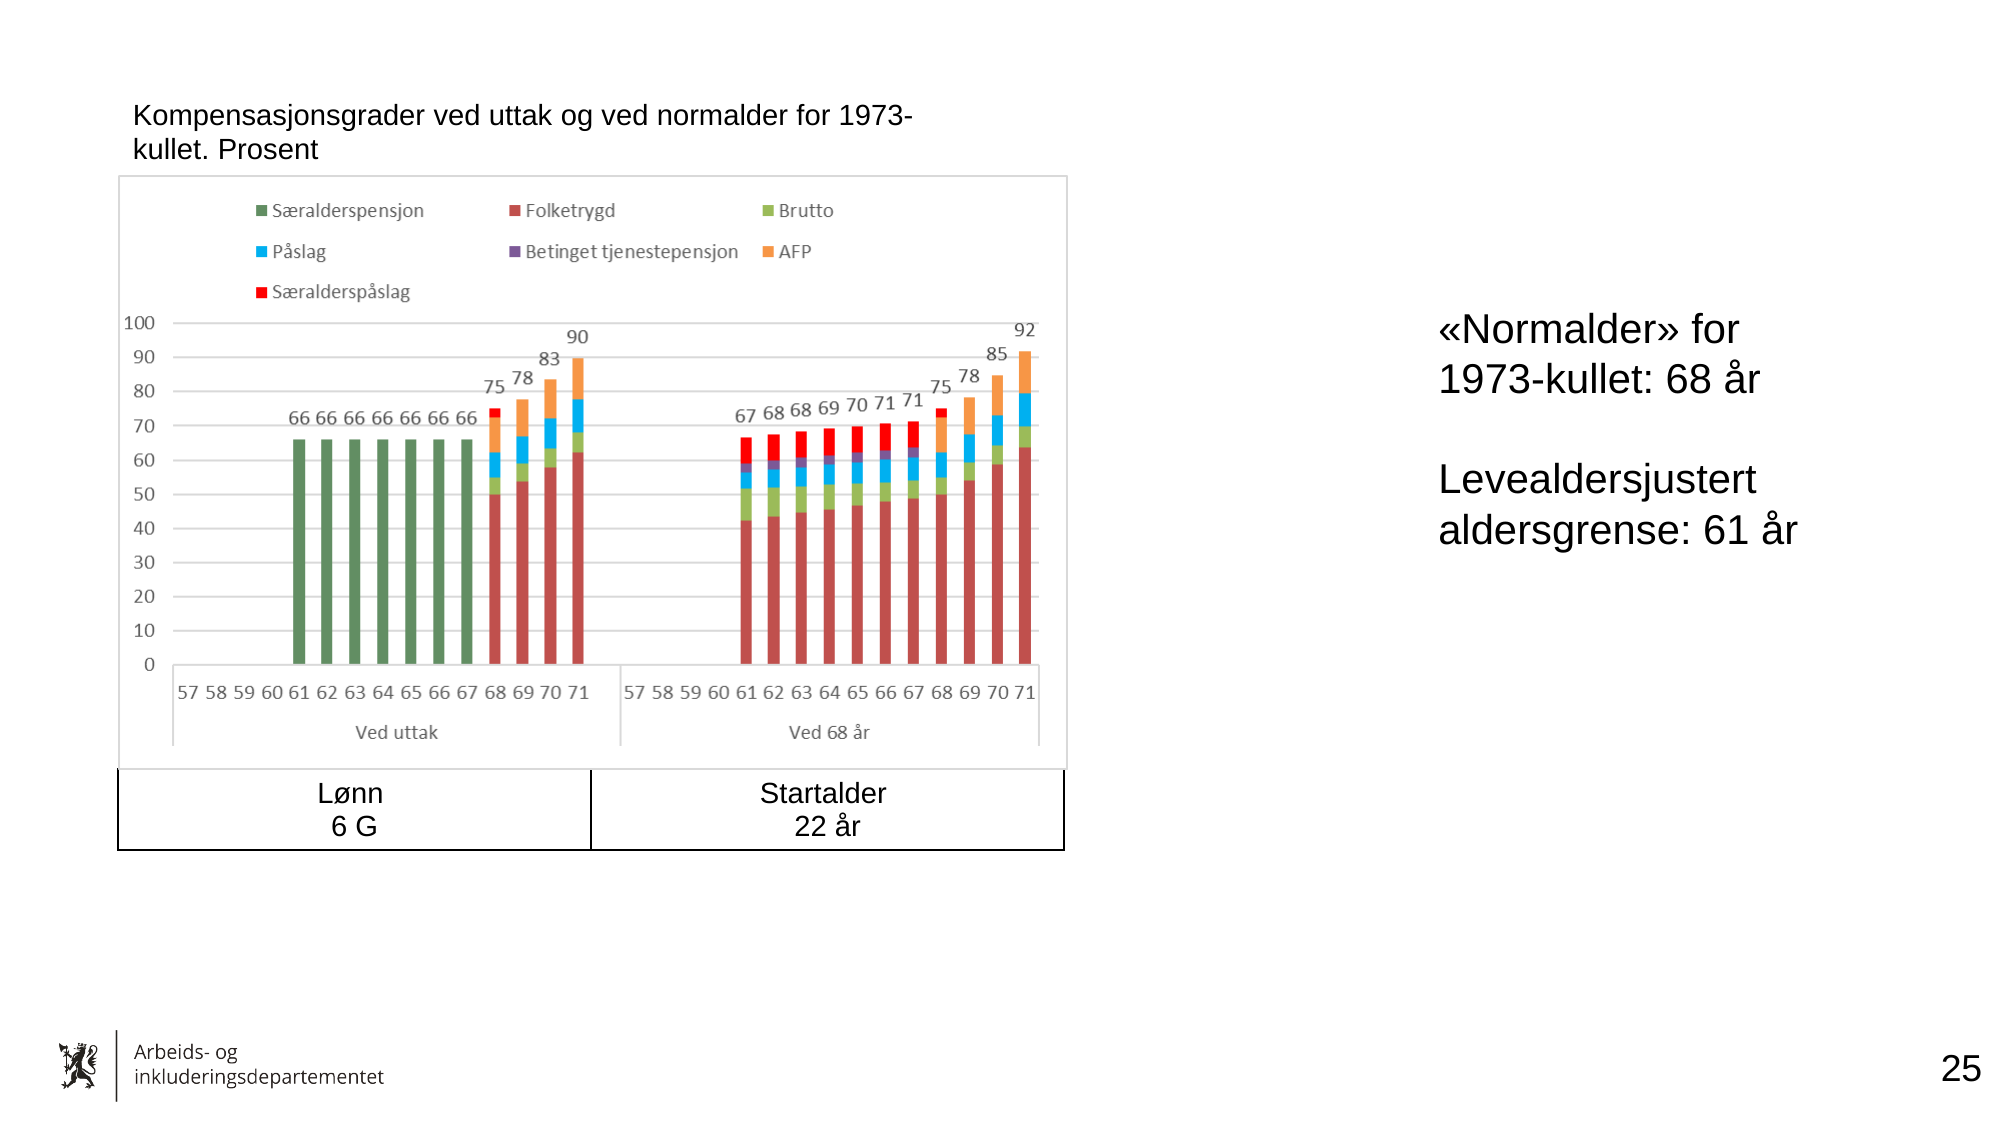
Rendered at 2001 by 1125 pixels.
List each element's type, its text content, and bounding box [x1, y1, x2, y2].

table_header Startalder 22 år [592, 770, 1063, 849]
slide_number 25 [1926, 1036, 2000, 1096]
picture [59, 1030, 384, 1102]
table_header Lønn 6 G [119, 770, 590, 849]
text_box «Normalder» for 1973-kullet: 68 år Levealdersjustert aldersgrense: 61 år [1423, 294, 1828, 560]
picture [118, 175, 1068, 770]
text_box Kompensasjonsgrader ved uttak og ved normalder for 1973-kullet. Prosent [118, 88, 1004, 174]
